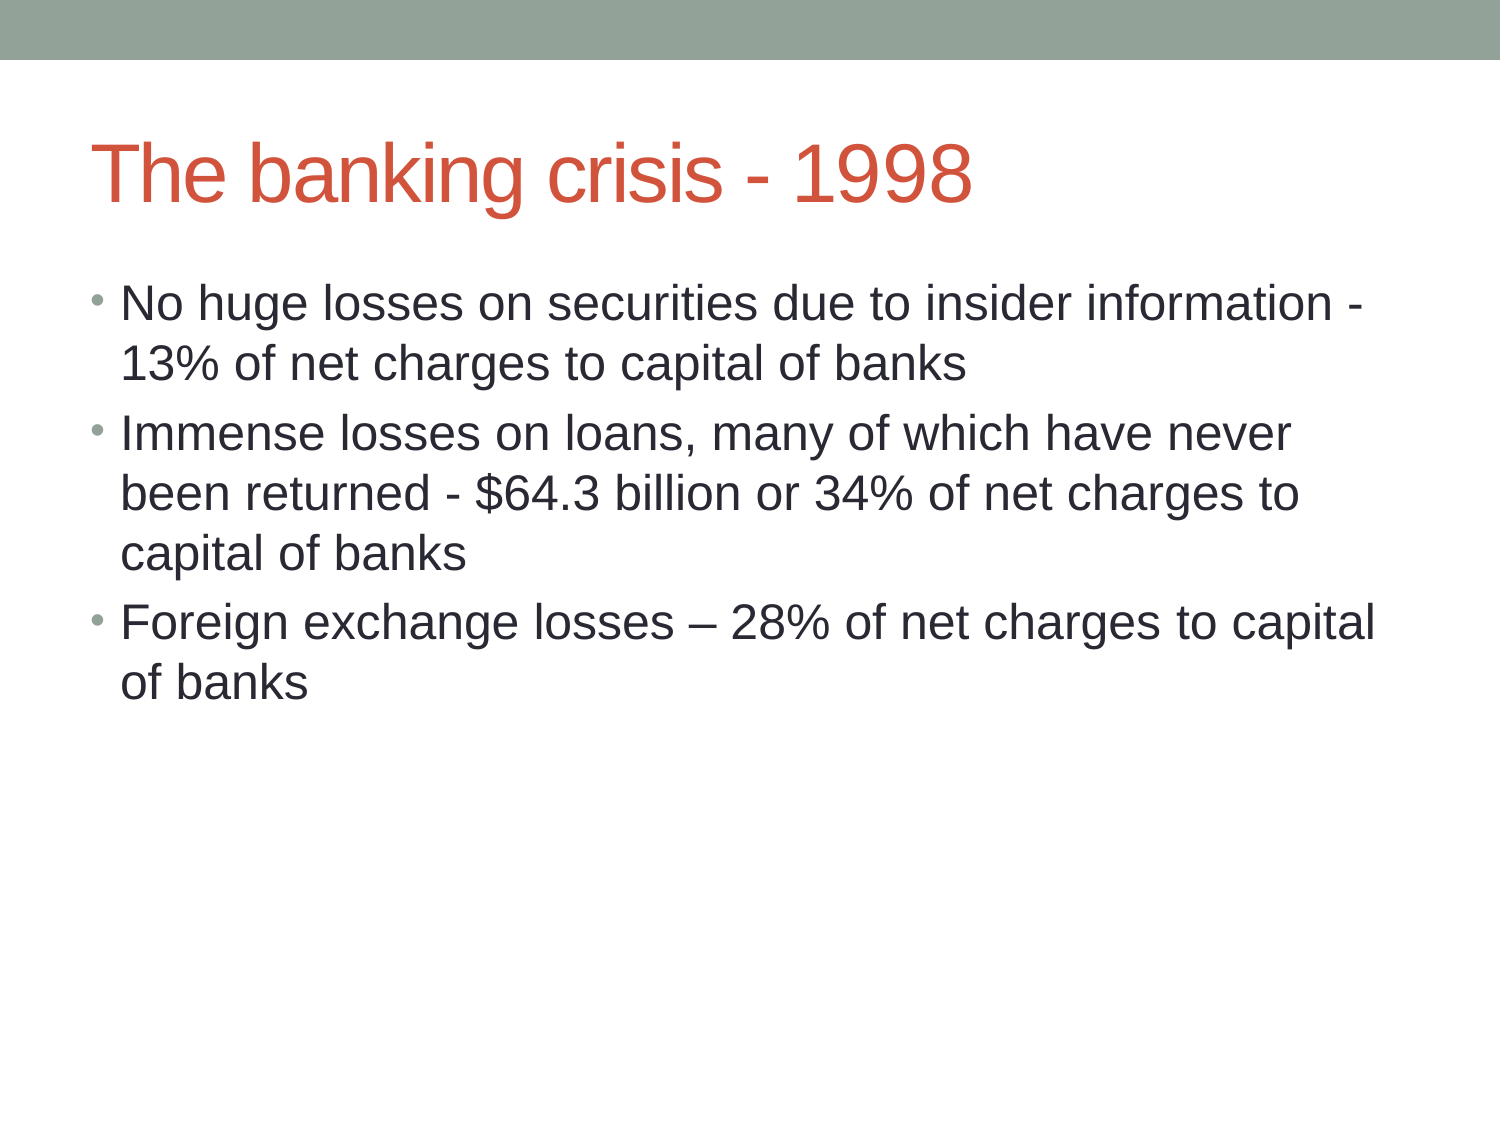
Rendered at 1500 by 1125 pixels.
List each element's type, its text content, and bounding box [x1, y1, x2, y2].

title The banking crisis - 1998 [75, 87, 1425, 250]
list No huge losses on securities due to insider information - 13% of net charges to capital of banks Immense losses on loans, many of which have never been returned - $64.3 billion or 34% of net charges to capital of banks Foreign exchange losses – 28% of net charges to capital of banks [75, 262, 1425, 1063]
